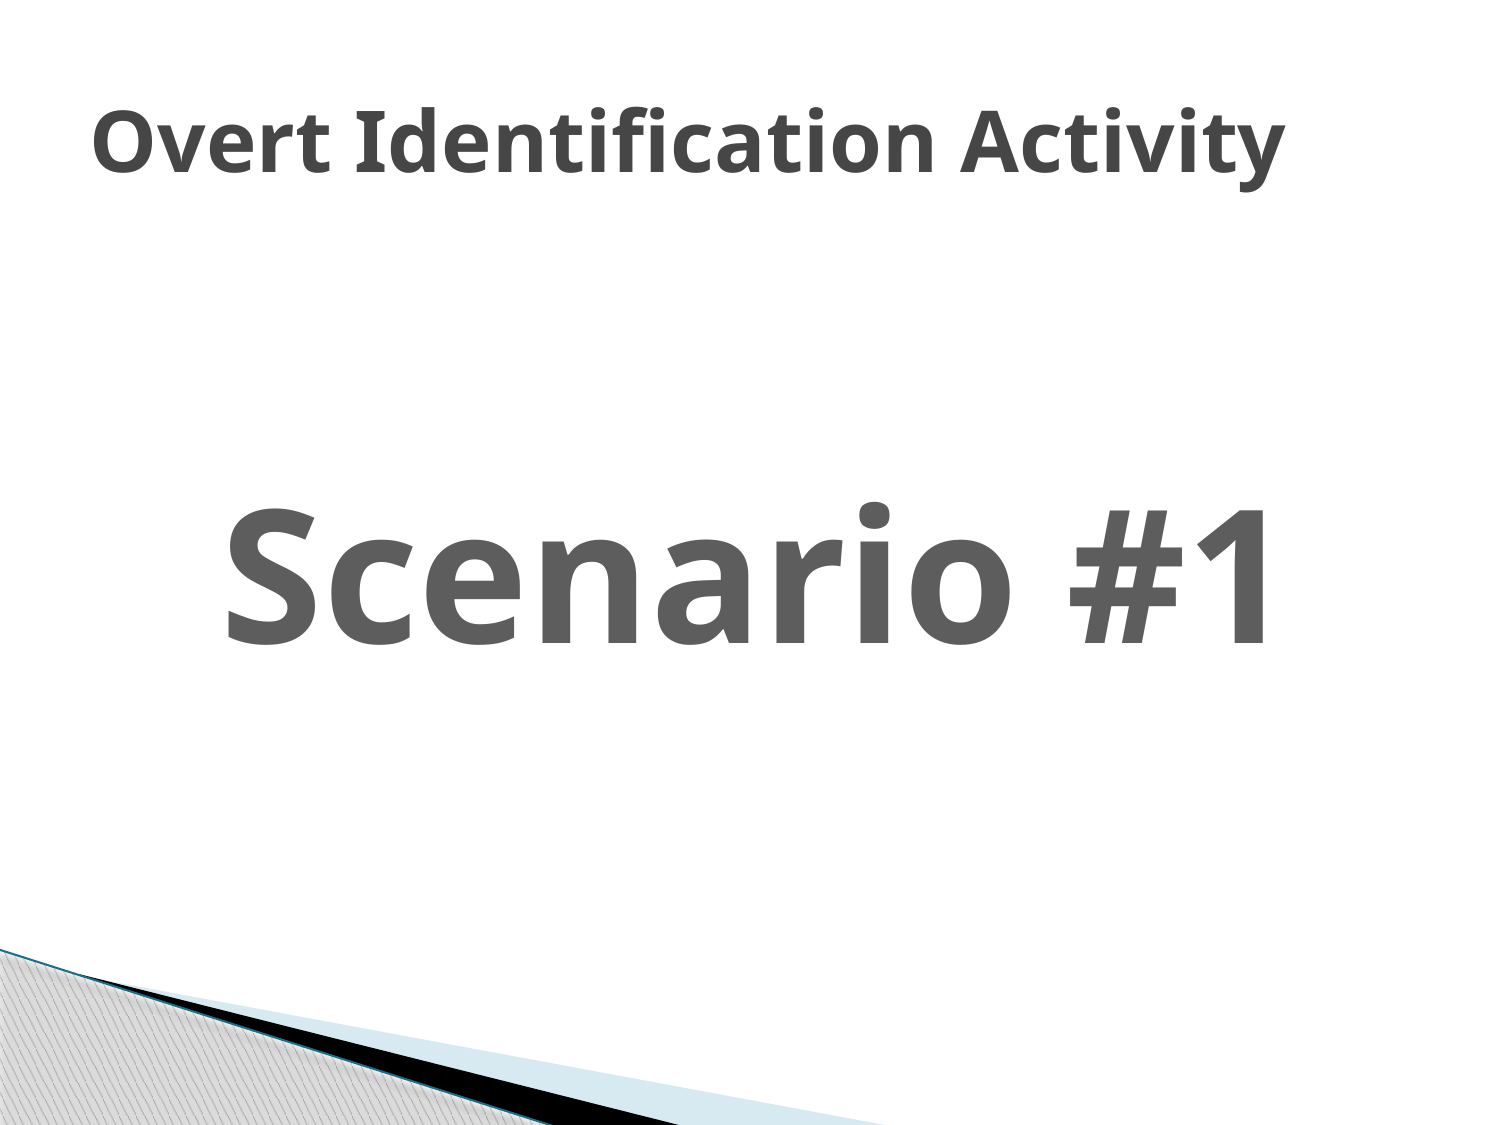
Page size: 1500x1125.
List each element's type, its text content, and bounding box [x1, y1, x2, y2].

title Overt Identification Activity [75, 45, 1425, 233]
list Scenario #1 [75, 450, 1425, 825]
